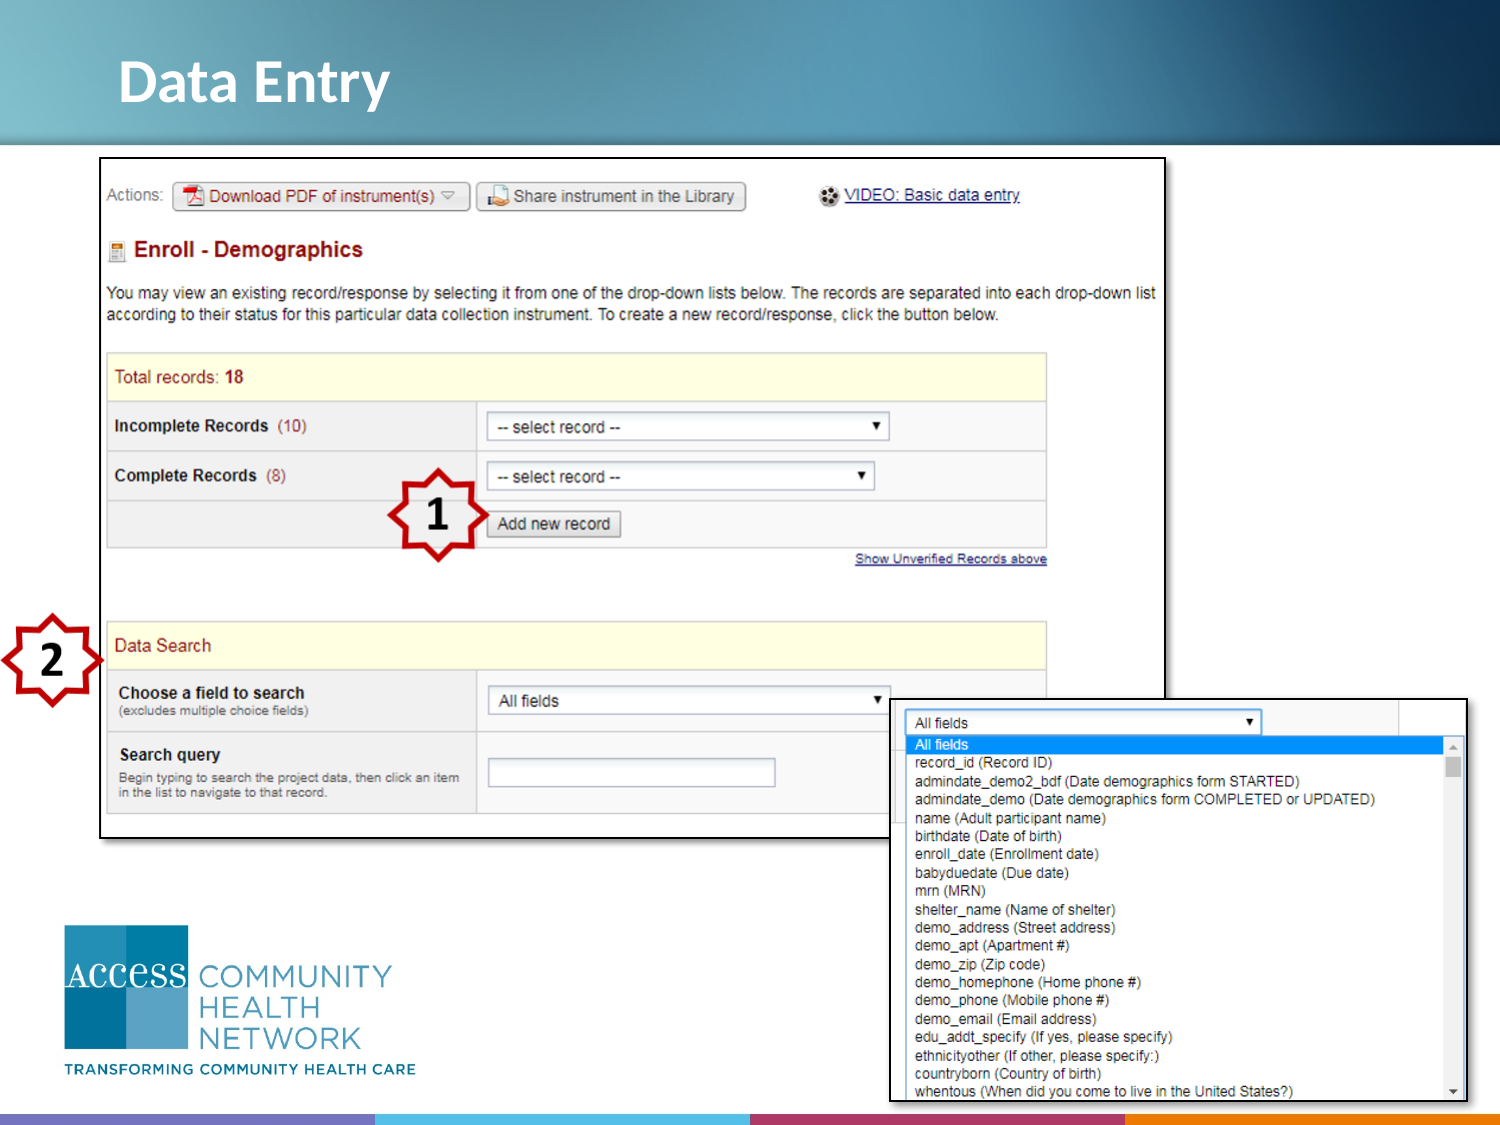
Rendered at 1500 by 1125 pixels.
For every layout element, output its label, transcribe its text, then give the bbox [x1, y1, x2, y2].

title Data Entry [103, 37, 1397, 128]
picture [0, 0, 1500, 1125]
